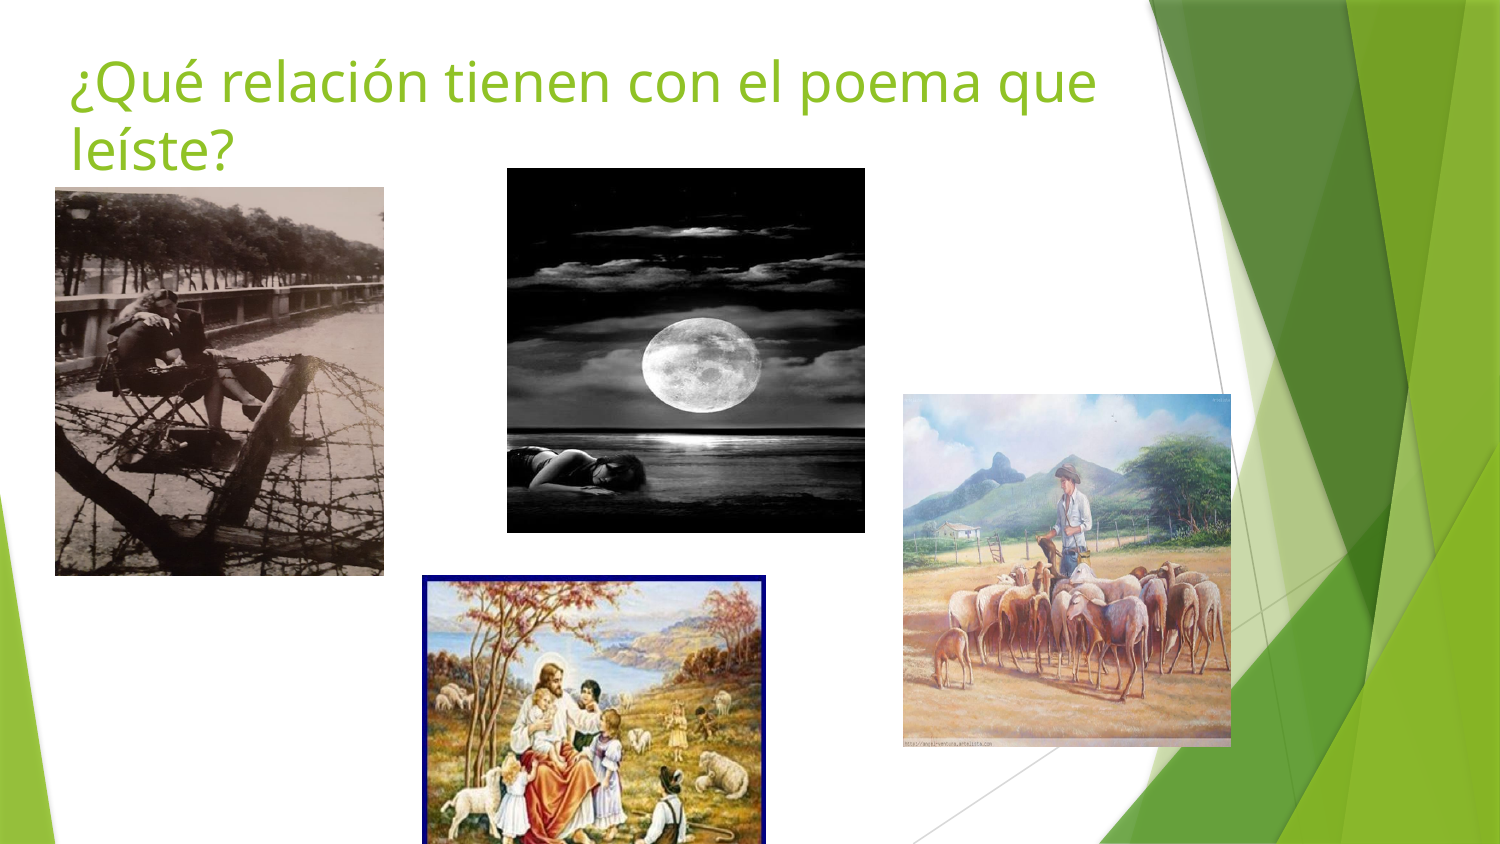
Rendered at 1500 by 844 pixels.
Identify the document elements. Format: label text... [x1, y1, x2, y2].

title ¿Qué relación tienen con el poema que leíste? [55, 38, 1141, 238]
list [506, 167, 865, 534]
picture [421, 575, 766, 844]
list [55, 187, 385, 577]
picture [902, 394, 1232, 748]
